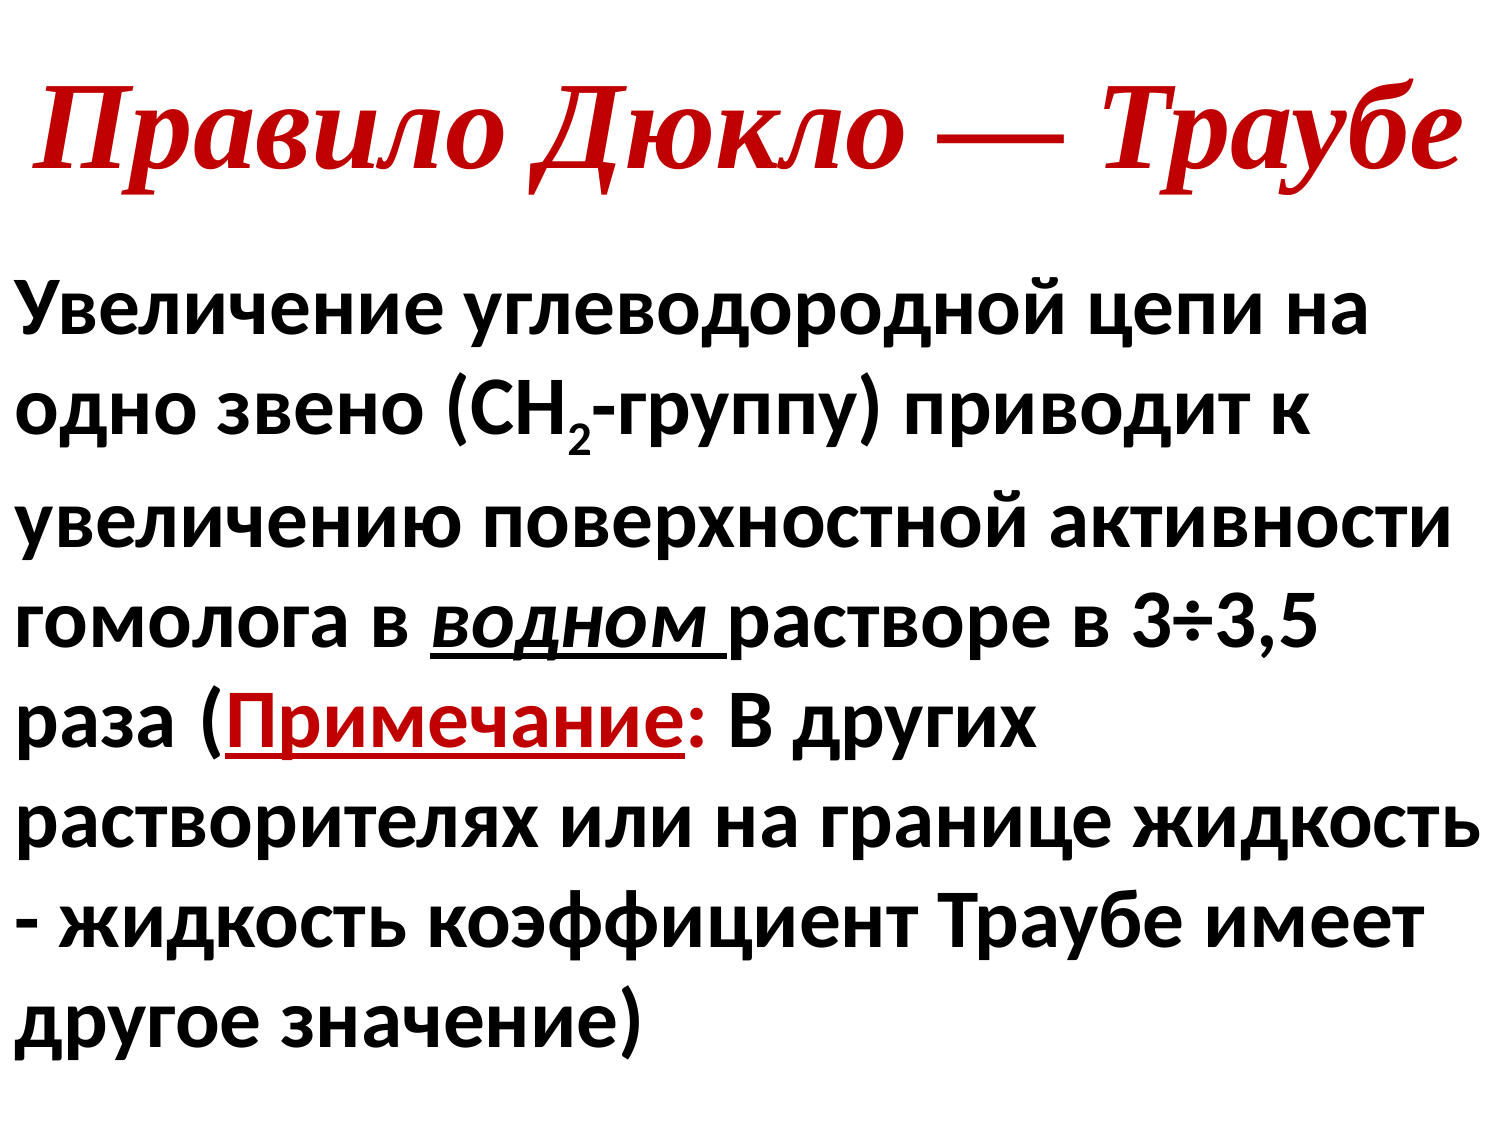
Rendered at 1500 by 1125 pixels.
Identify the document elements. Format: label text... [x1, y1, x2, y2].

text_box Увеличение углеводородной цепи на одно звено (СН2-группу) приводит к увеличению поверхностной активности гомолога в водном растворе в 3÷3,5 раза (Примечание: В других растворителях или на границе жидкость - жидкость коэффициент Траубе имеет другое значение) [0, 243, 1500, 1072]
text_box Правило Дюкло — Траубе [0, 36, 1500, 201]
